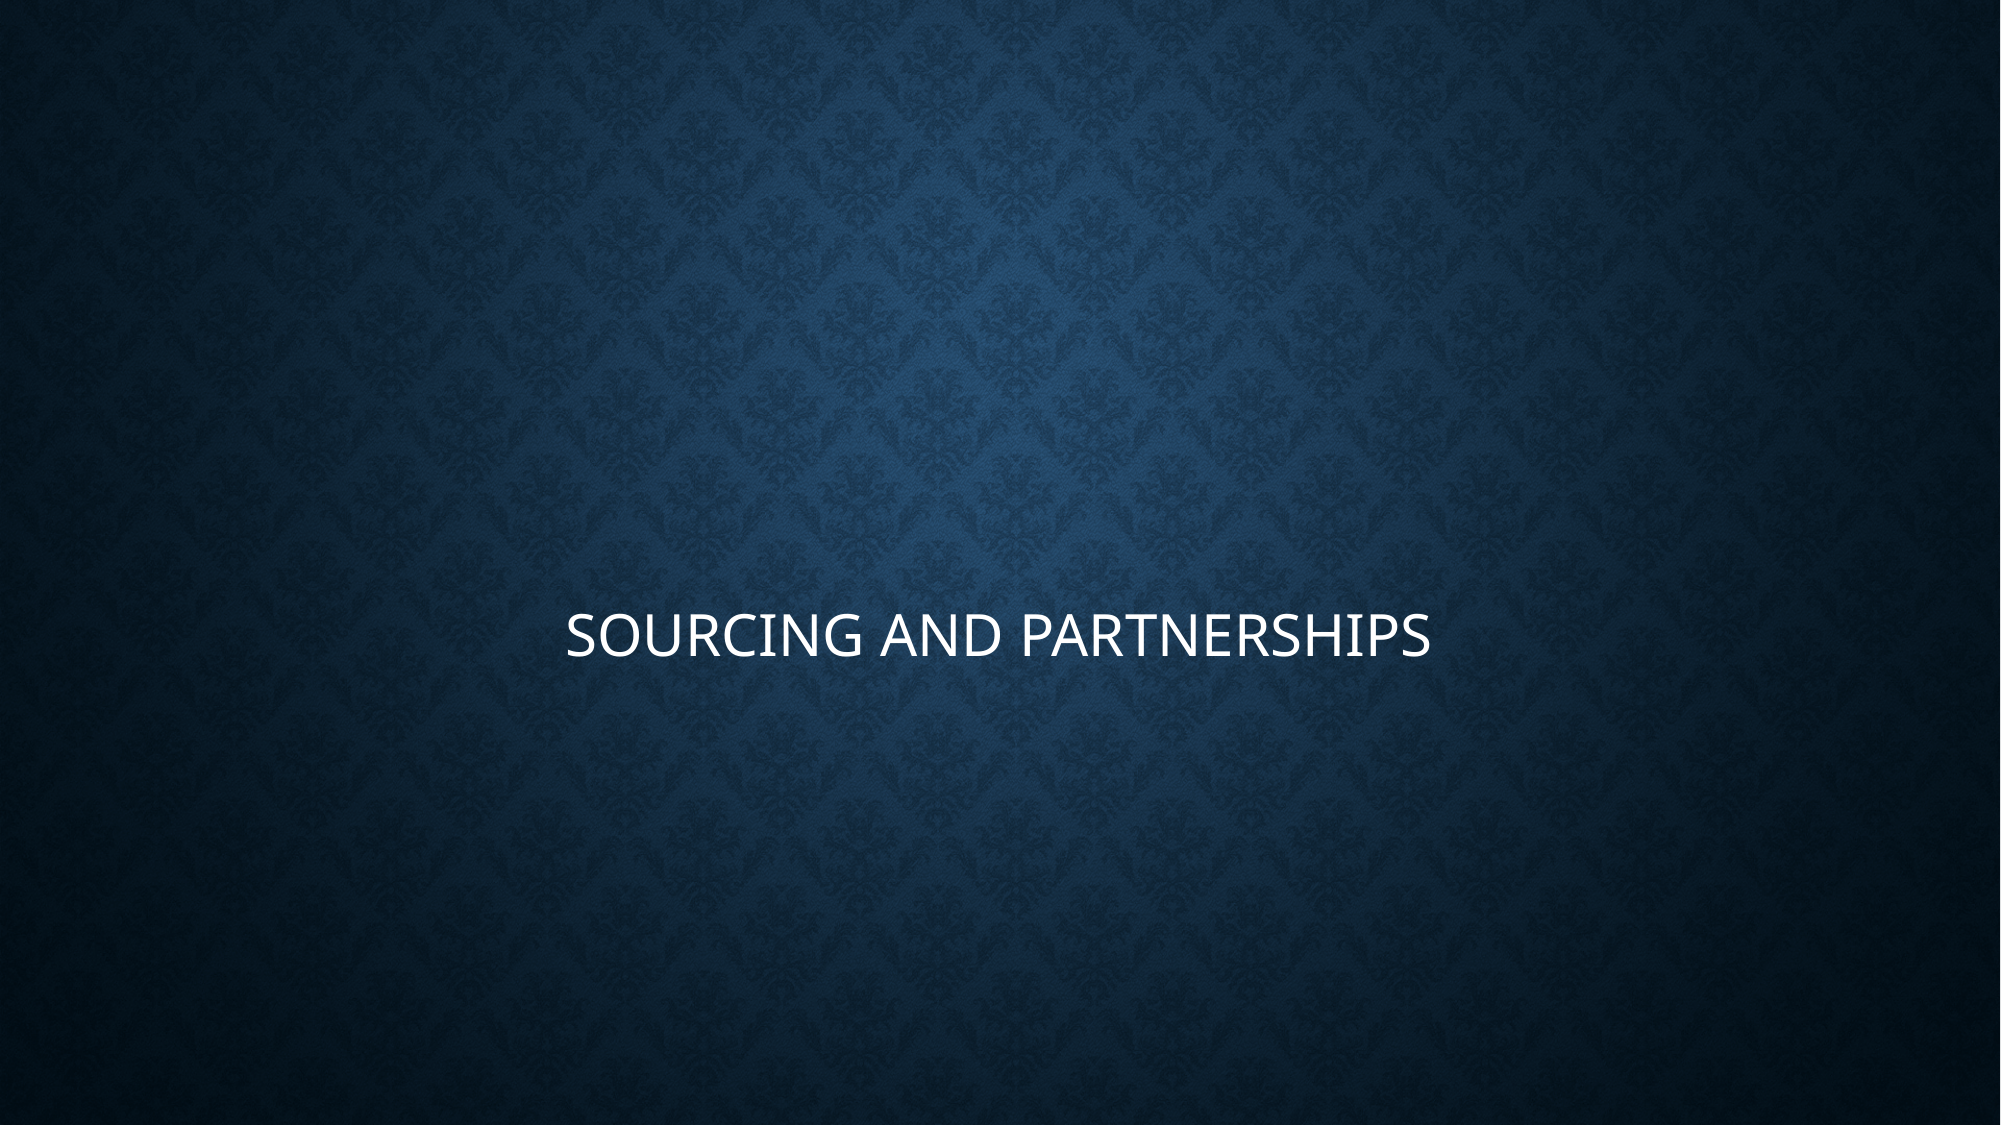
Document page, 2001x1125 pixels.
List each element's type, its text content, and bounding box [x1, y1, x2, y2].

list SOURCING AND PARTNERSHIPS [149, 343, 1849, 950]
